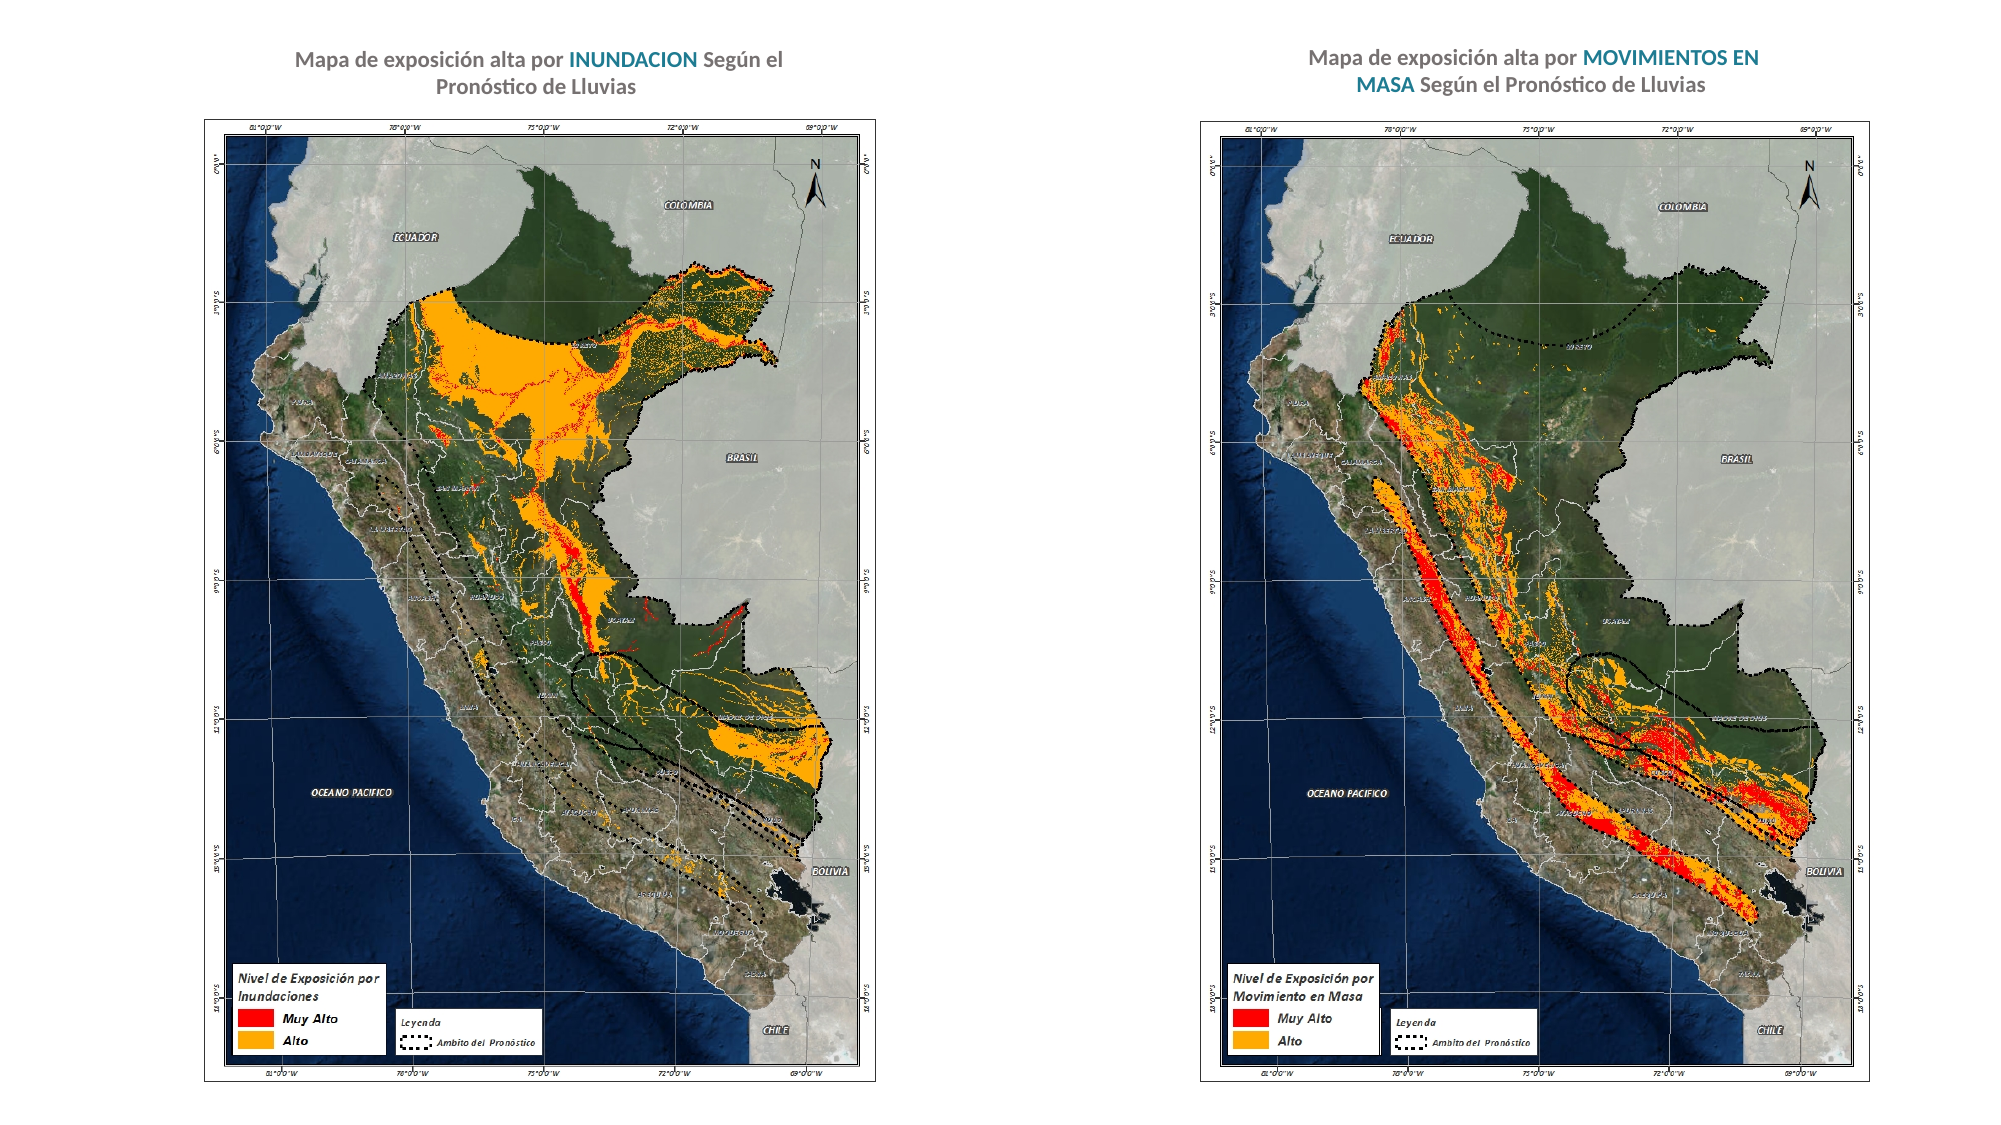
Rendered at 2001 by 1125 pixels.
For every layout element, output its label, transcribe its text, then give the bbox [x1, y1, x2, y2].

text_box Mapa de exposición alta por INUNDACION Según el Pronóstico de Lluvias [250, 36, 828, 105]
text_box Mapa de exposición alta por MOVIMIENTOS EN MASA Según el Pronóstico de Lluvias [1288, 35, 1780, 105]
picture [1185, 107, 1882, 1094]
picture [190, 105, 888, 1094]
